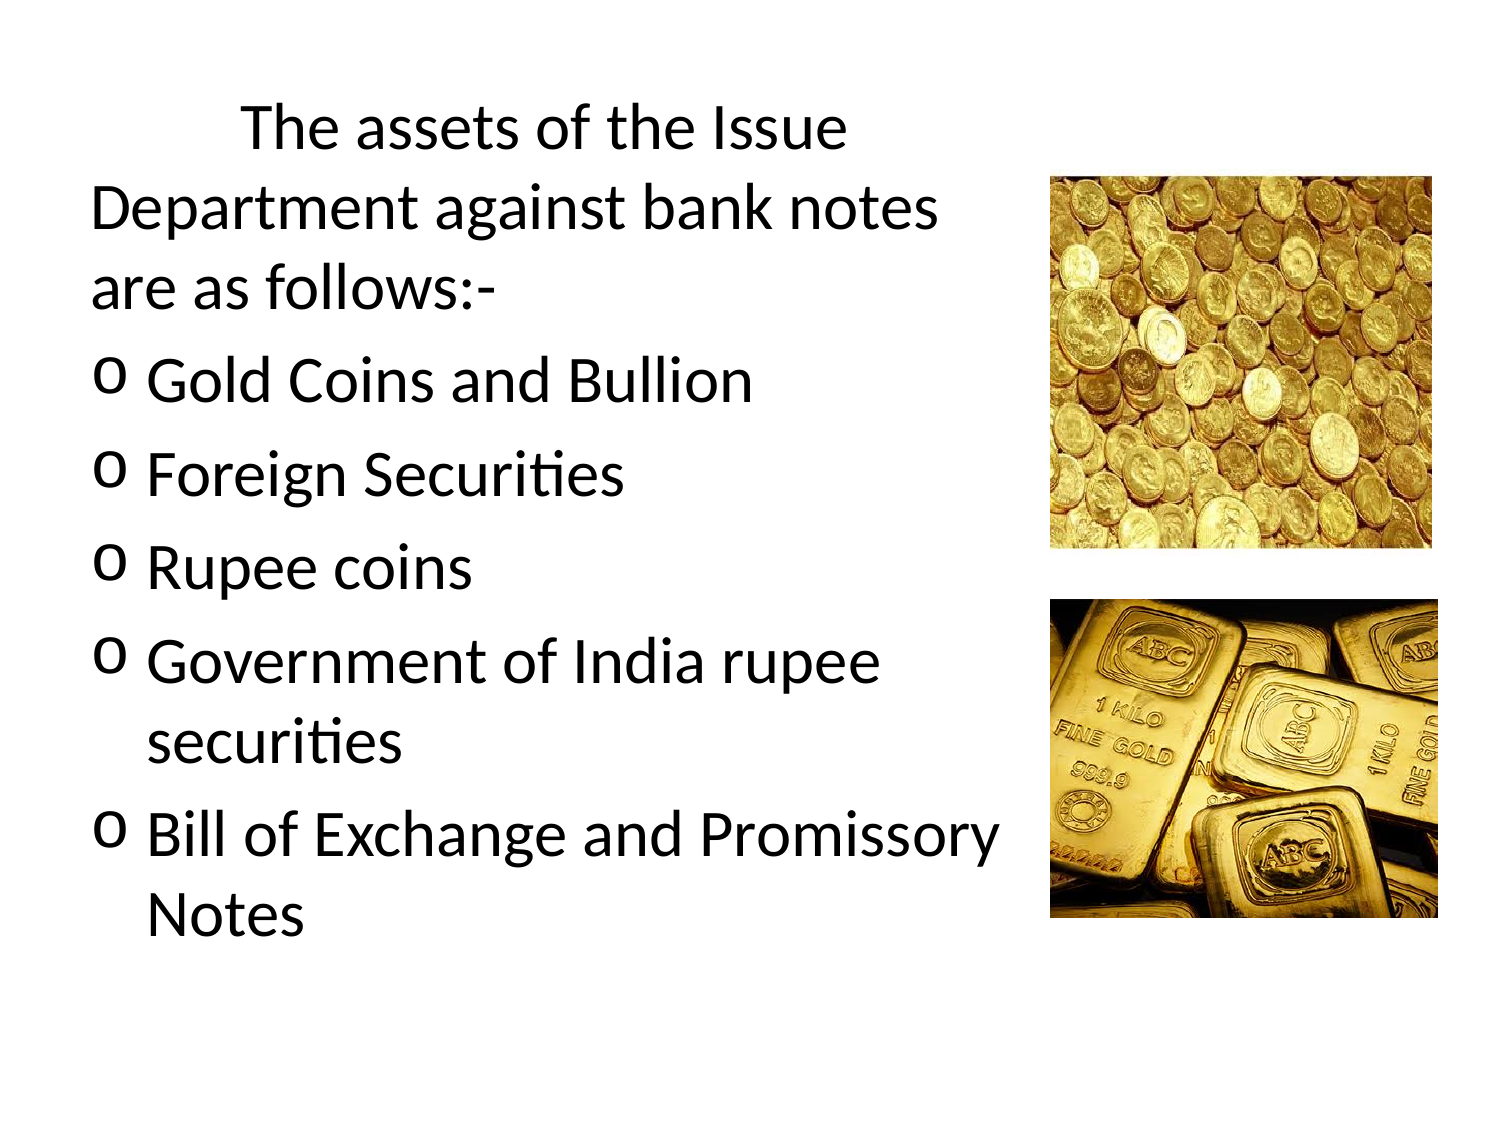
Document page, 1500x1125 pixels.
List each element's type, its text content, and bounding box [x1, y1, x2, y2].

list The assets of the Issue Department against bank notes are as follows:- Gold Coins and Bullion Foreign Securities Rupee coins Government of India rupee securities Bill of Exchange and Promissory Notes [75, 75, 1050, 1005]
picture [1049, 168, 1432, 556]
picture [1049, 599, 1438, 918]
